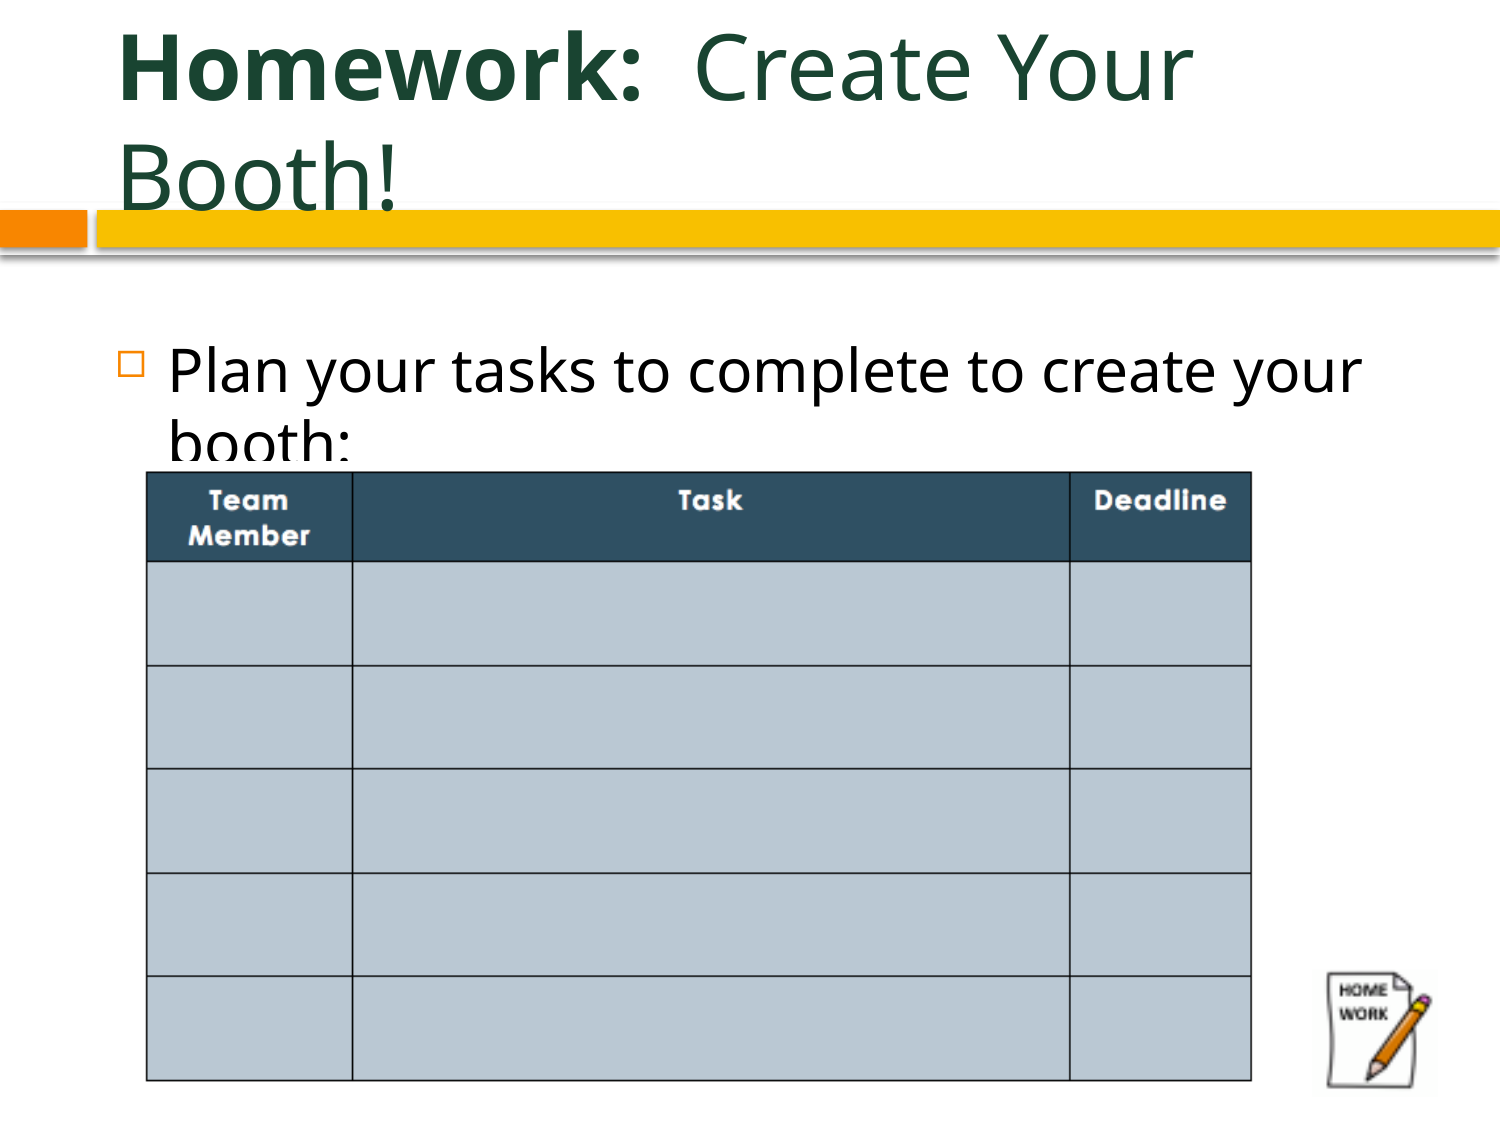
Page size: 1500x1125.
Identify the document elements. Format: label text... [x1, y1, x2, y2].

picture [1312, 968, 1439, 1098]
title Homework: Create Your Booth! [100, 37, 1438, 200]
list Plan your tasks to complete to create your booth: [100, 324, 1438, 1063]
picture [137, 461, 1266, 1098]
